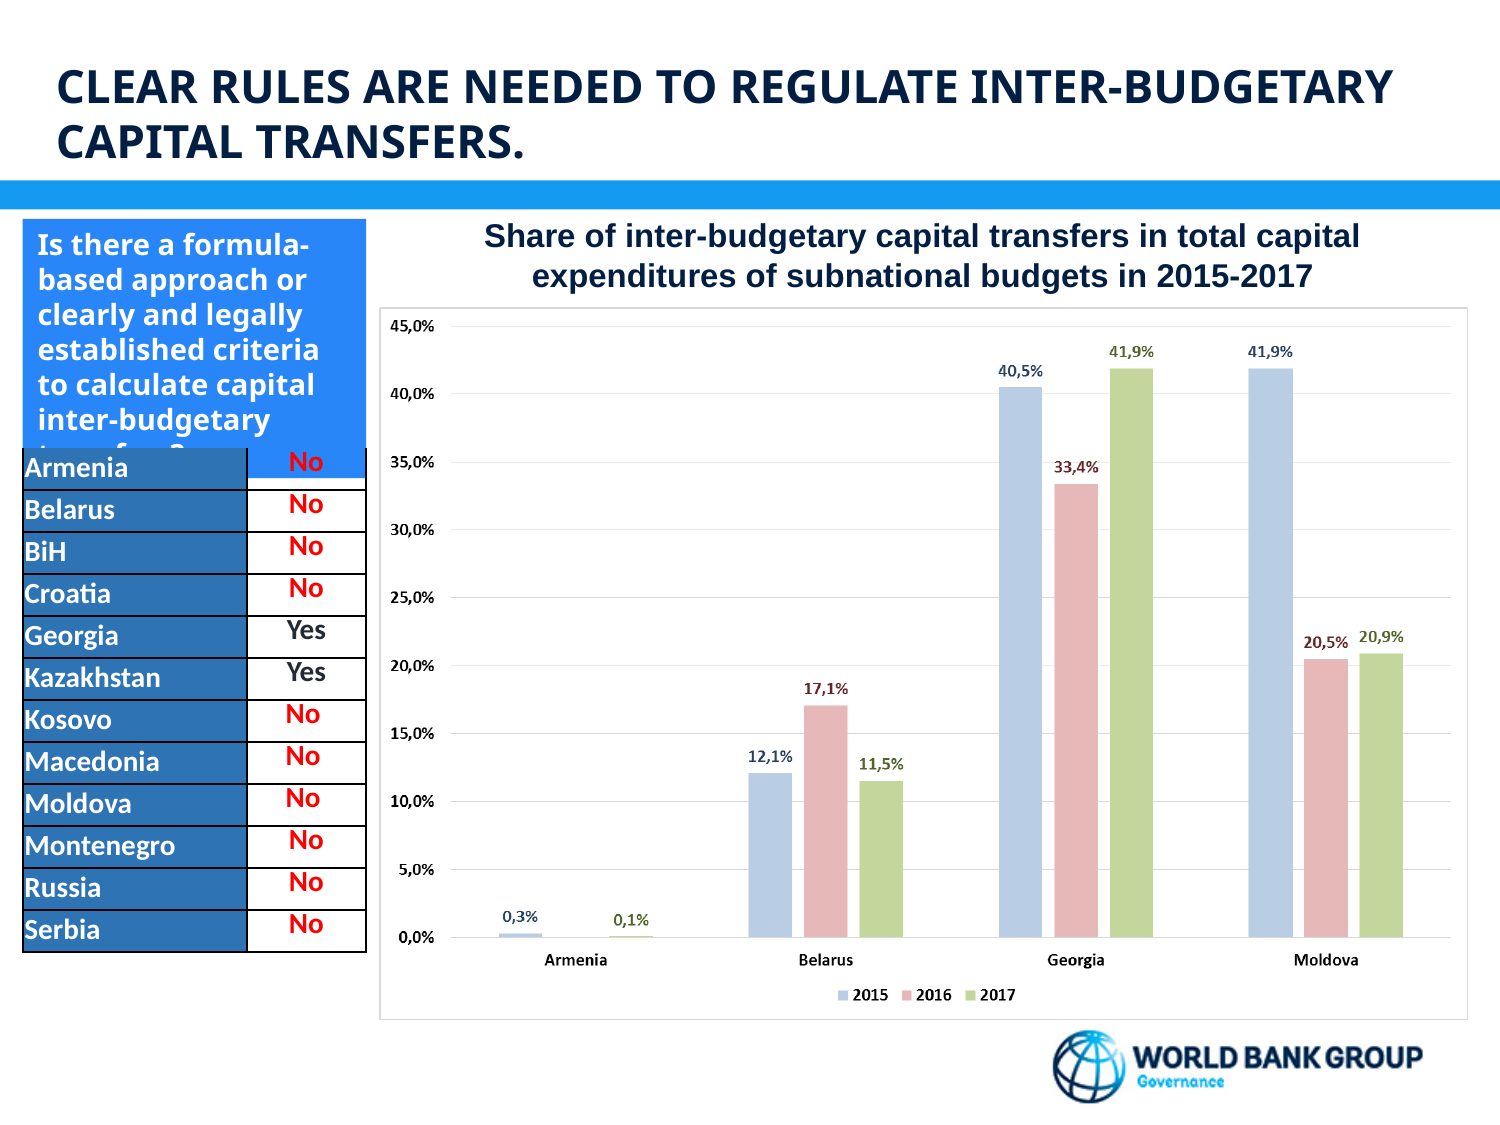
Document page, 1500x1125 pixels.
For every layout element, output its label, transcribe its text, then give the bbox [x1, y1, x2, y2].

table_cell No [248, 575, 365, 615]
table_header Armenia [24, 448, 246, 489]
table_cell Moldova [24, 785, 246, 825]
table_cell No [248, 491, 365, 531]
text_box Is there a formula-based approach or clearly and legally established criteria to calculate capital inter-budgetary transfers? [22, 218, 367, 448]
table_cell Belarus [24, 491, 246, 531]
table_cell Yes [248, 617, 365, 657]
table_cell Macedonia [24, 743, 246, 783]
table_cell No [248, 869, 365, 909]
table_cell No [248, 785, 365, 825]
table_cell No [248, 911, 365, 951]
table_cell Serbia [24, 911, 246, 951]
table_cell No [248, 701, 365, 741]
list Share of inter-budgetary capital transfers in total capital expenditures of subnational budgets in 2015-2017 [379, 214, 1468, 294]
table_cell No [248, 533, 365, 573]
picture [379, 307, 1468, 1113]
table_cell Kosovo [24, 701, 246, 741]
table_cell Russia [24, 869, 246, 909]
table_cell Kazakhstan [24, 659, 246, 699]
table_cell Yes [248, 659, 365, 699]
table_cell Montenegro [24, 827, 246, 867]
table_cell BiH [24, 533, 246, 573]
table_header No [248, 448, 365, 489]
table_cell No [248, 827, 365, 867]
table_cell Georgia [24, 617, 246, 657]
title clear RULES are needed To regulate inter-budgetary capital transfers. [55, 43, 1445, 168]
table_cell No [248, 743, 365, 783]
table_cell Croatia [24, 575, 246, 615]
